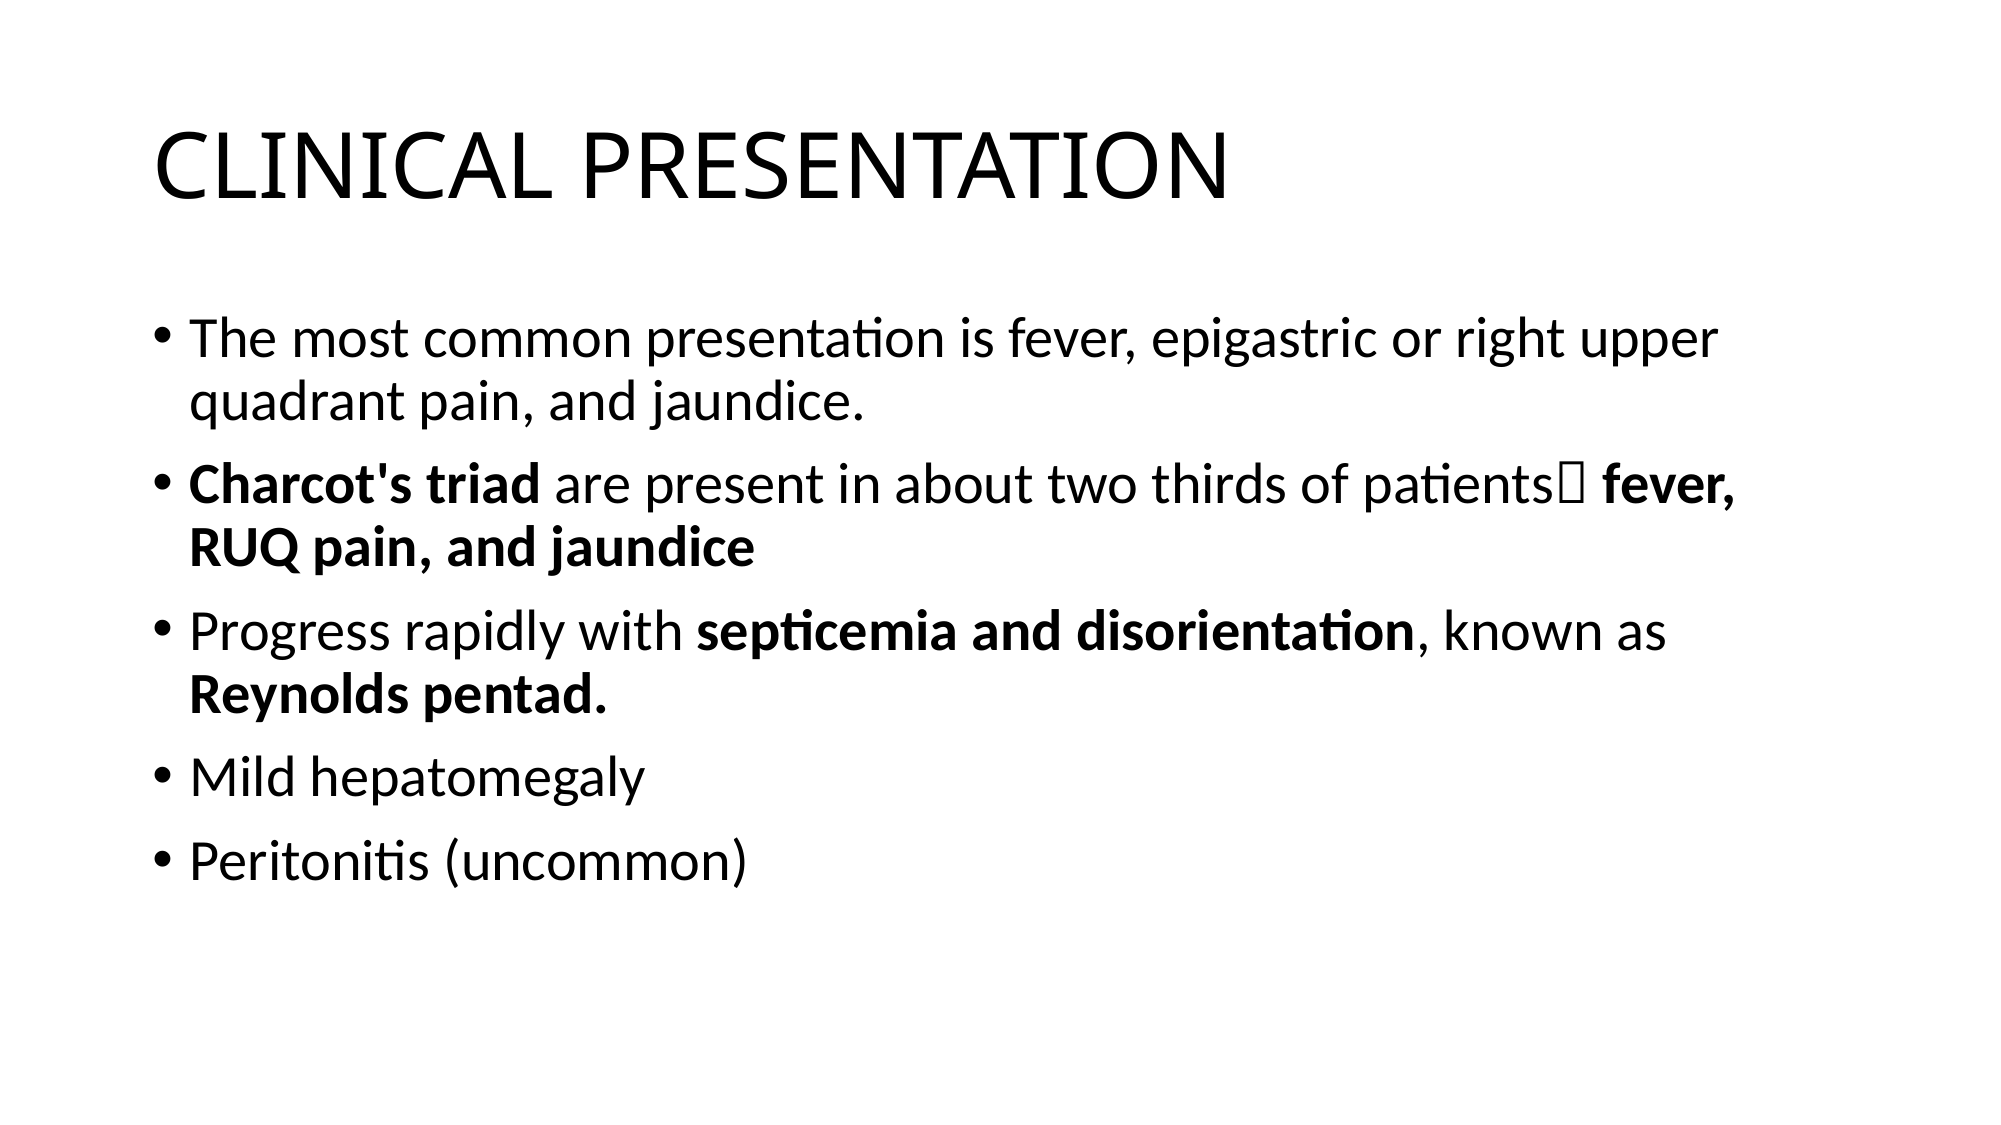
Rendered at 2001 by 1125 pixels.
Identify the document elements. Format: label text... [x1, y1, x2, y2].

title CLINICAL PRESENTATION [137, 59, 1863, 278]
list The most common presentation is fever, epigastric or right upper quadrant pain, and jaundice. Charcot's triad are present in about two thirds of patients fever, RUQ pain, and jaundice Progress rapidly with septicemia and disorientation, known as Reynolds pentad. Mild hepatomegaly Peritonitis (uncommon) [137, 299, 1863, 1014]
